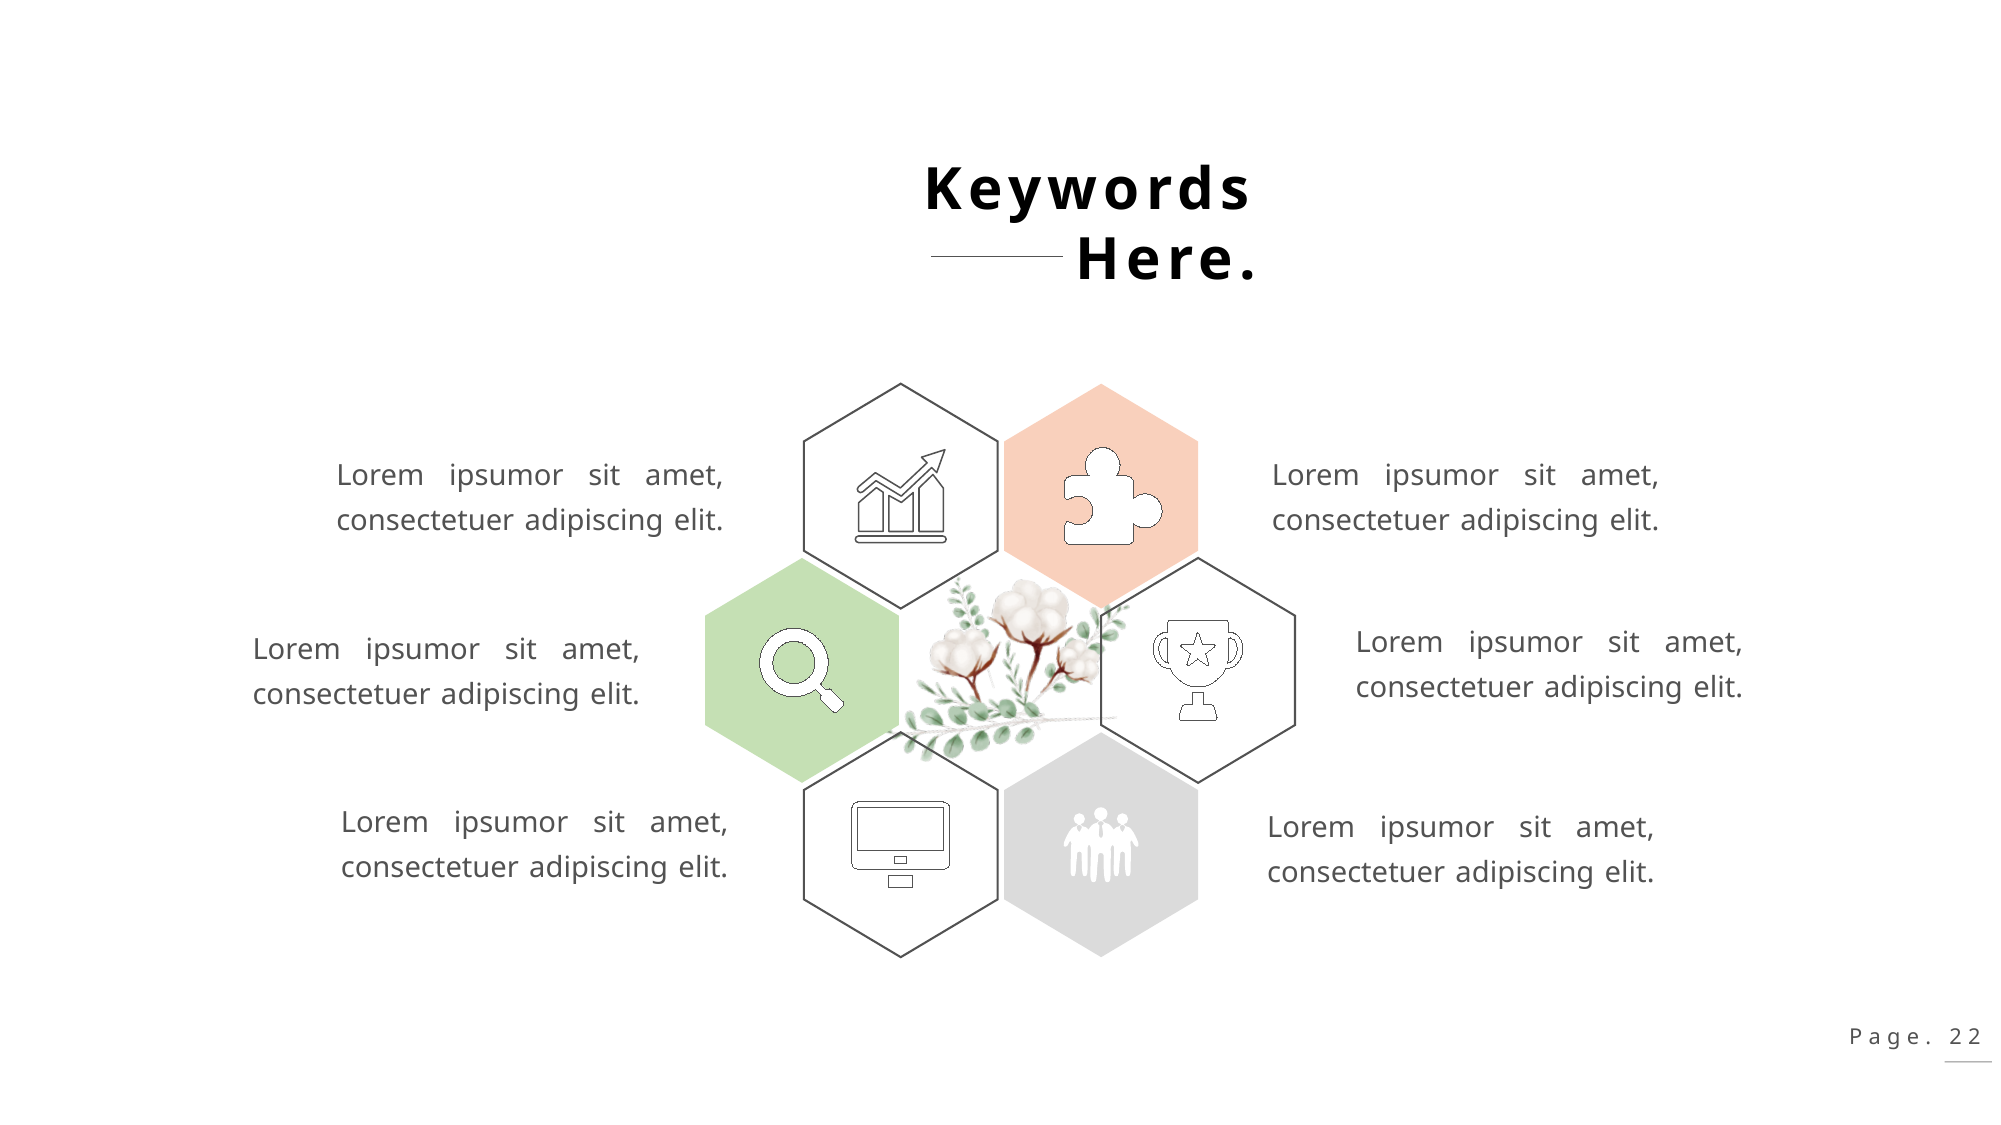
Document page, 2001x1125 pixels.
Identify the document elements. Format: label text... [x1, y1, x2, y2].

slide_number Page. 22 [1830, 1007, 1996, 1068]
text_box Lorem ipsumor sit amet, consectetuer adipiscing elit. [1295, 790, 1670, 896]
text_box Lorem ipsumor sit amet, consectetuer adipiscing elit. [321, 438, 704, 544]
text_box Lorem ipsumor sit amet, consectetuer adipiscing elit. [326, 785, 704, 892]
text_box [704, 383, 1295, 958]
text_box Keywords Here. [729, 143, 1271, 299]
text_box Lorem ipsumor sit amet, consectetuer adipiscing elit. [1295, 438, 1675, 544]
text_box Lorem ipsumor sit amet, consectetuer adipiscing elit. [1340, 605, 1759, 711]
text_box Lorem ipsumor sit amet, consectetuer adipiscing elit. [237, 612, 655, 718]
